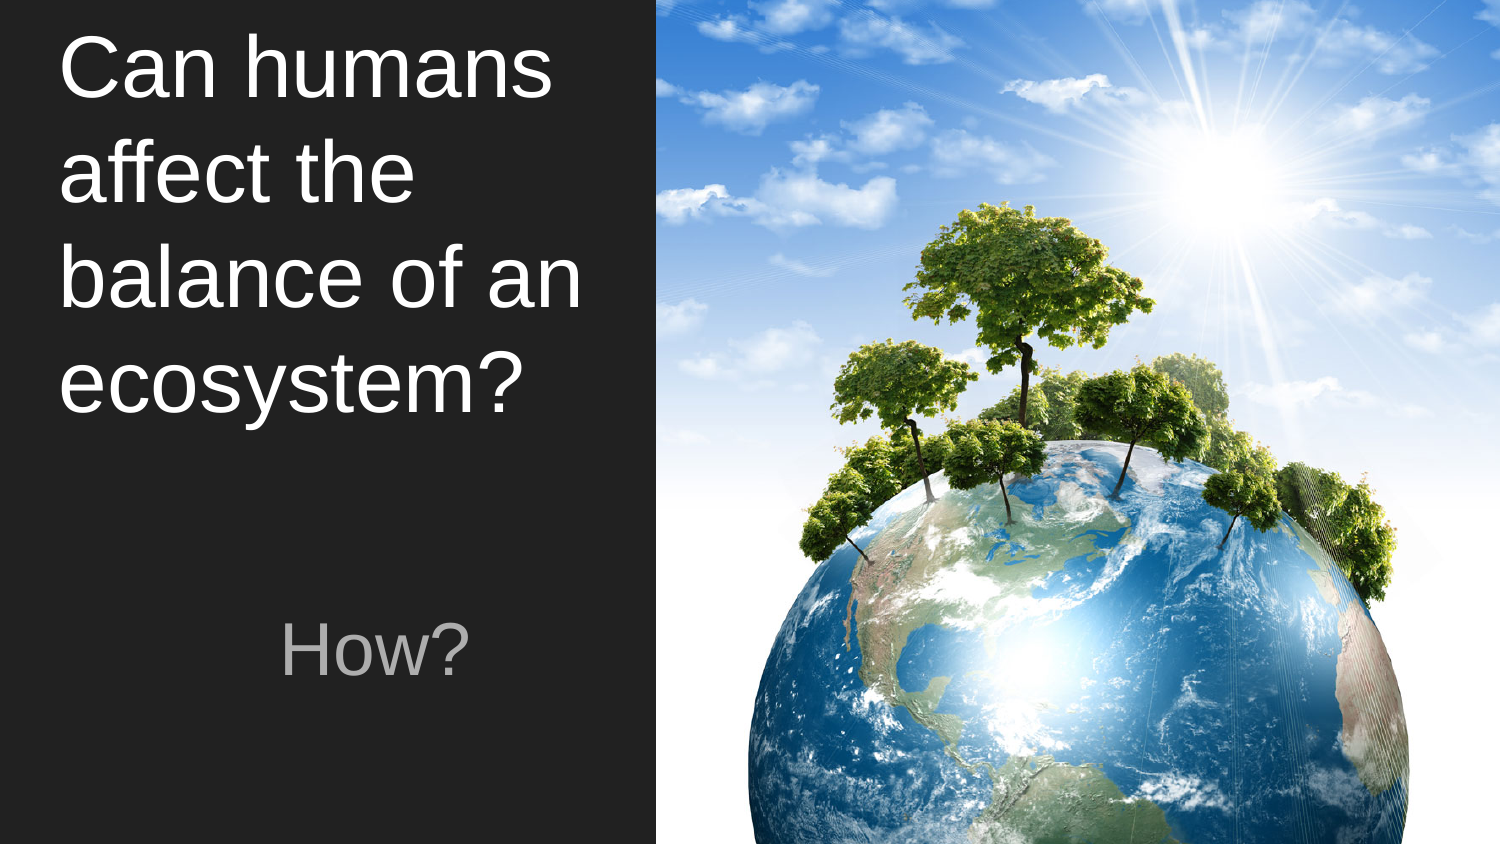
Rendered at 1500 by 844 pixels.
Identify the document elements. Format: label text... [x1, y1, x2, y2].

title Can humans affect the balance of an ecosystem? [43, 202, 650, 446]
picture [655, 0, 1500, 844]
subtitle How? [43, 585, 650, 789]
